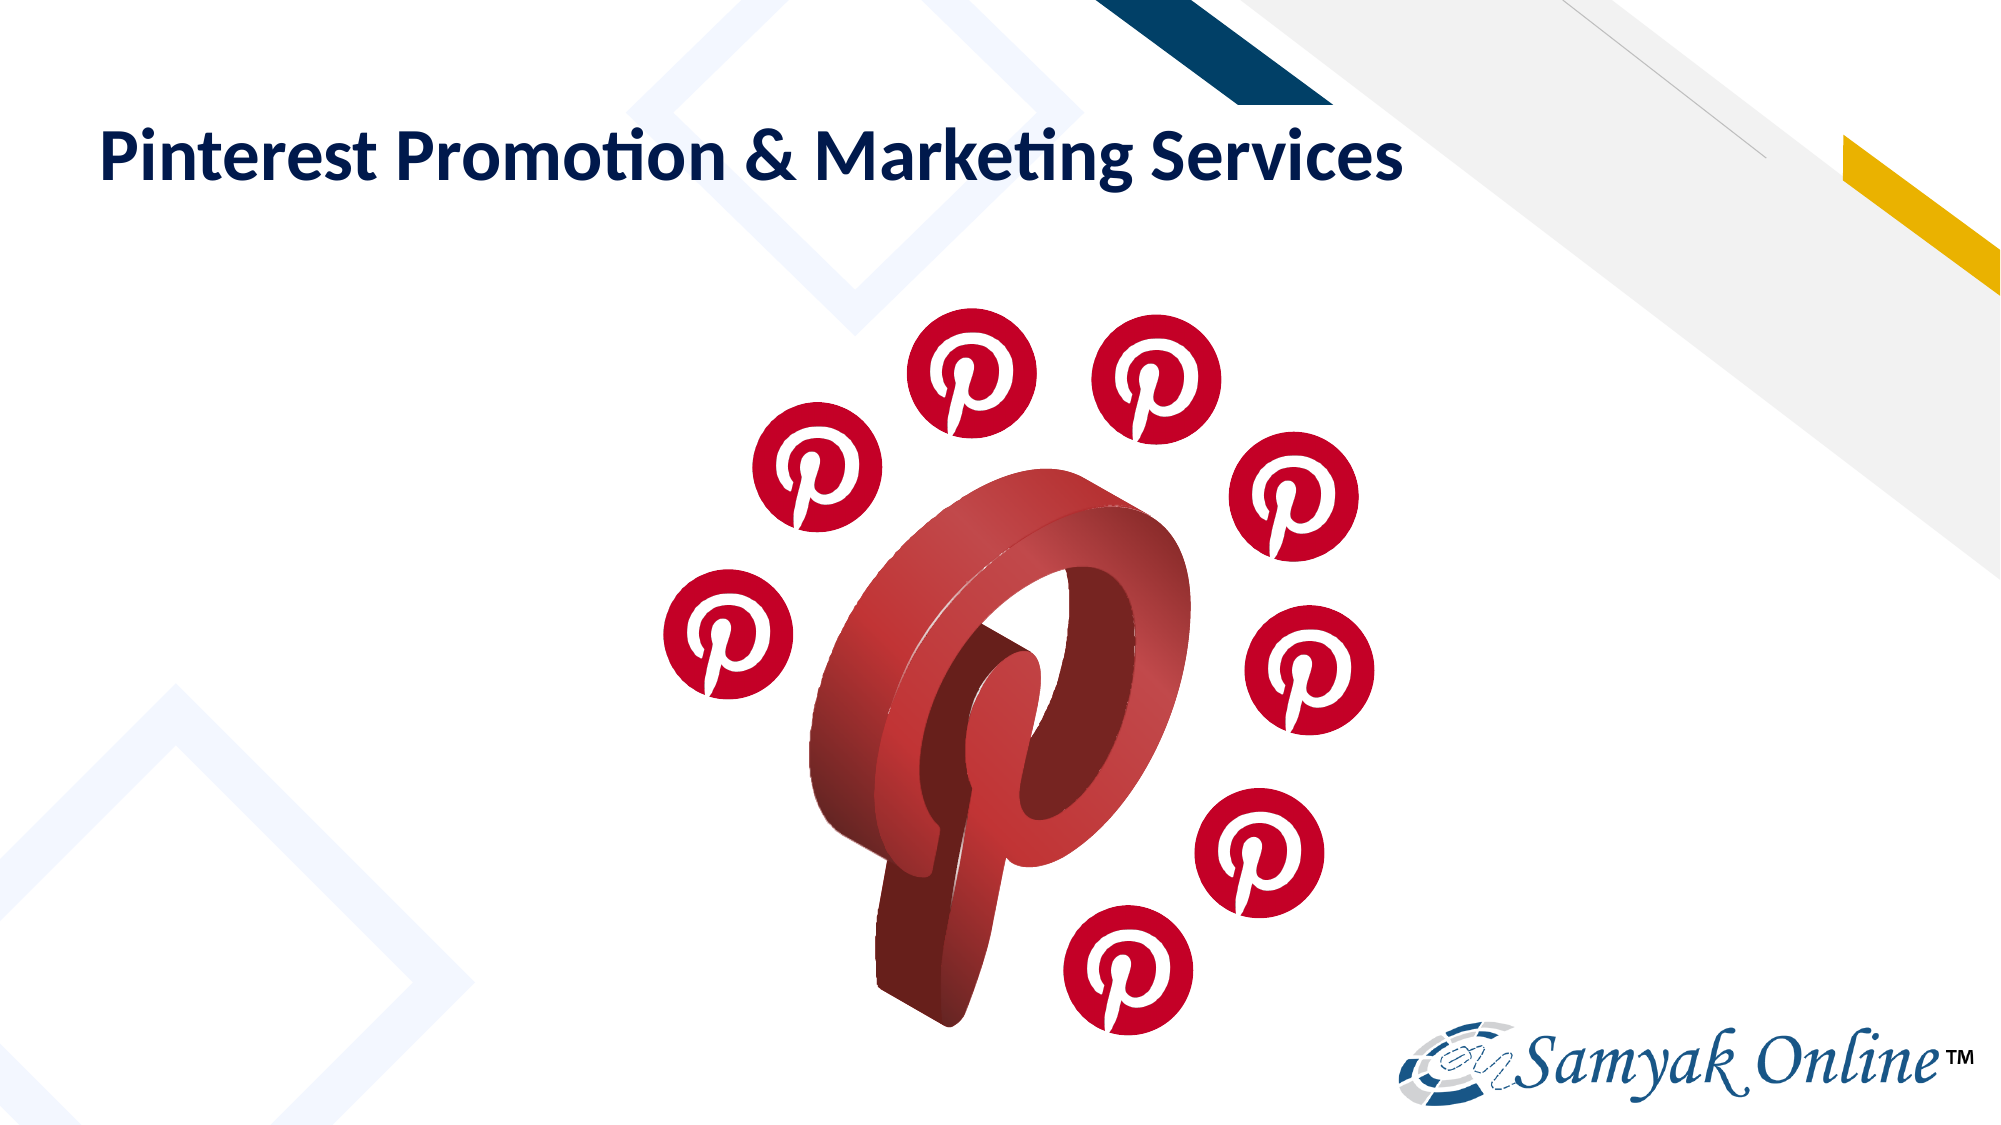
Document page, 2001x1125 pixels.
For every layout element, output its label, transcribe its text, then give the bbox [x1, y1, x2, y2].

title Pinterest Promotion & Marketing Services [85, 34, 1453, 197]
text_box [751, 401, 884, 533]
text_box [661, 568, 795, 701]
text_box [1243, 604, 1376, 737]
text_box [1090, 313, 1223, 446]
text_box [1191, 949, 1195, 991]
text_box [905, 307, 1039, 440]
text_box [1193, 786, 1326, 920]
picture [1395, 1018, 1977, 1109]
picture [809, 468, 1191, 1029]
text_box [1227, 430, 1360, 564]
text_box [1097, 1029, 1159, 1037]
